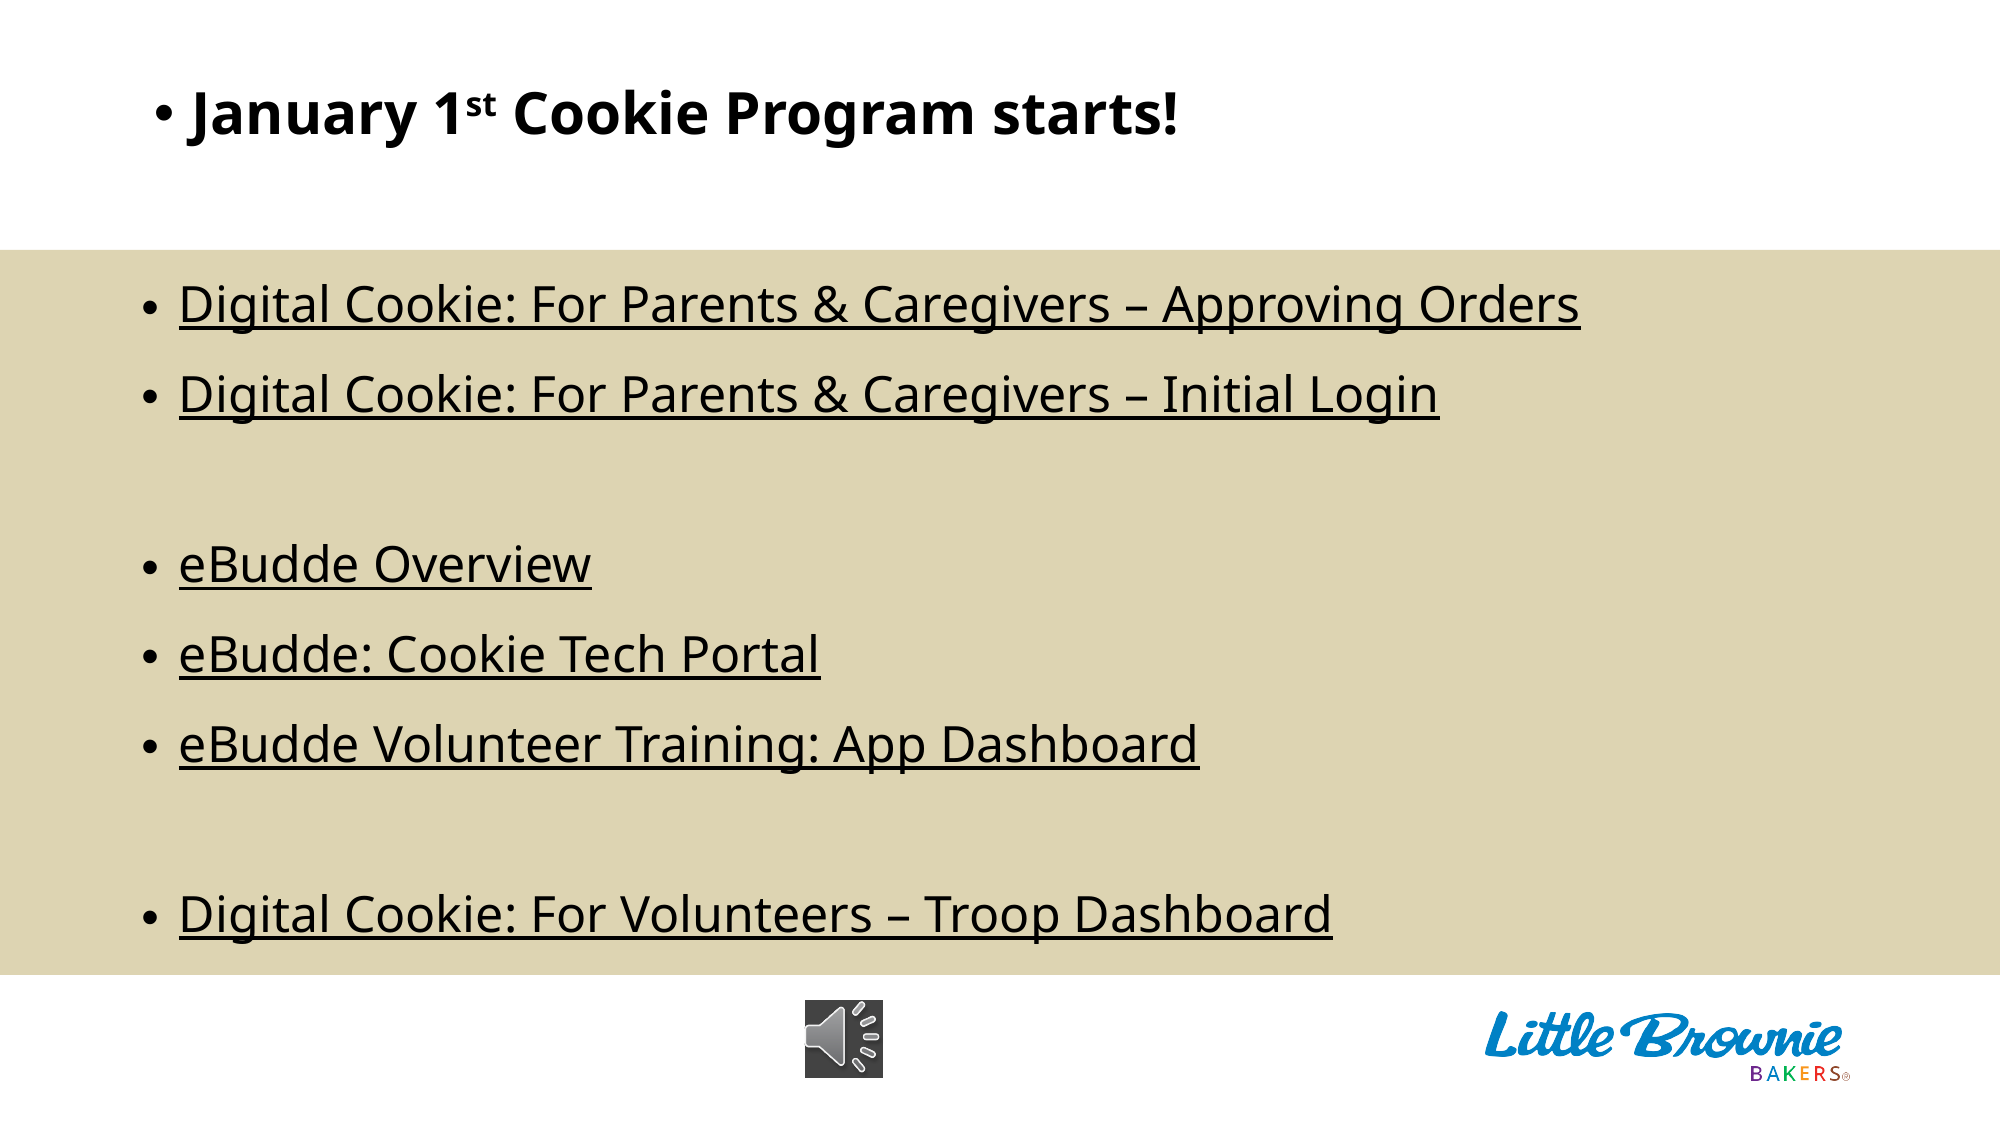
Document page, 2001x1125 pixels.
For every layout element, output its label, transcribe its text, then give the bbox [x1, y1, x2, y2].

picture [1597, 1039, 1614, 1057]
picture [1485, 1011, 1499, 1047]
picture [1512, 1051, 1555, 1057]
picture [1580, 1020, 1588, 1036]
picture [1561, 1029, 1572, 1049]
picture [1723, 1032, 1733, 1041]
picture [1597, 1033, 1607, 1042]
picture [1830, 1066, 1840, 1081]
picture [1657, 1013, 1842, 1058]
picture [803, 998, 884, 1079]
picture [1553, 1011, 1585, 1028]
picture [1784, 1066, 1796, 1081]
picture [1580, 1053, 1591, 1057]
picture [1713, 1041, 1725, 1051]
picture [1579, 1011, 1614, 1049]
picture [1722, 1037, 1842, 1058]
picture [1497, 1011, 1550, 1050]
picture [1766, 1066, 1771, 1079]
list Digital Cookie: For Parents & Caregivers – Approving Orders Digital Cookie: For Parents & Caregivers – Initial Login eBudde Overview eBudde: Cookie Tech Portal eBudde Volunteer Training: App Dashboard Digital Cookie: For Volunteers – Troop Dashboard [126, 260, 1874, 950]
picture [1546, 1031, 1557, 1048]
picture [1751, 1066, 1762, 1081]
picture [1647, 1044, 1660, 1050]
picture [1775, 1066, 1780, 1077]
list January 1st Cookie Program starts! [138, 76, 1886, 172]
picture [1654, 1018, 1680, 1036]
picture [1620, 1013, 1653, 1027]
picture [1842, 1072, 1850, 1081]
picture [1620, 1020, 1649, 1058]
picture [1815, 1066, 1826, 1081]
picture [1825, 1032, 1834, 1041]
